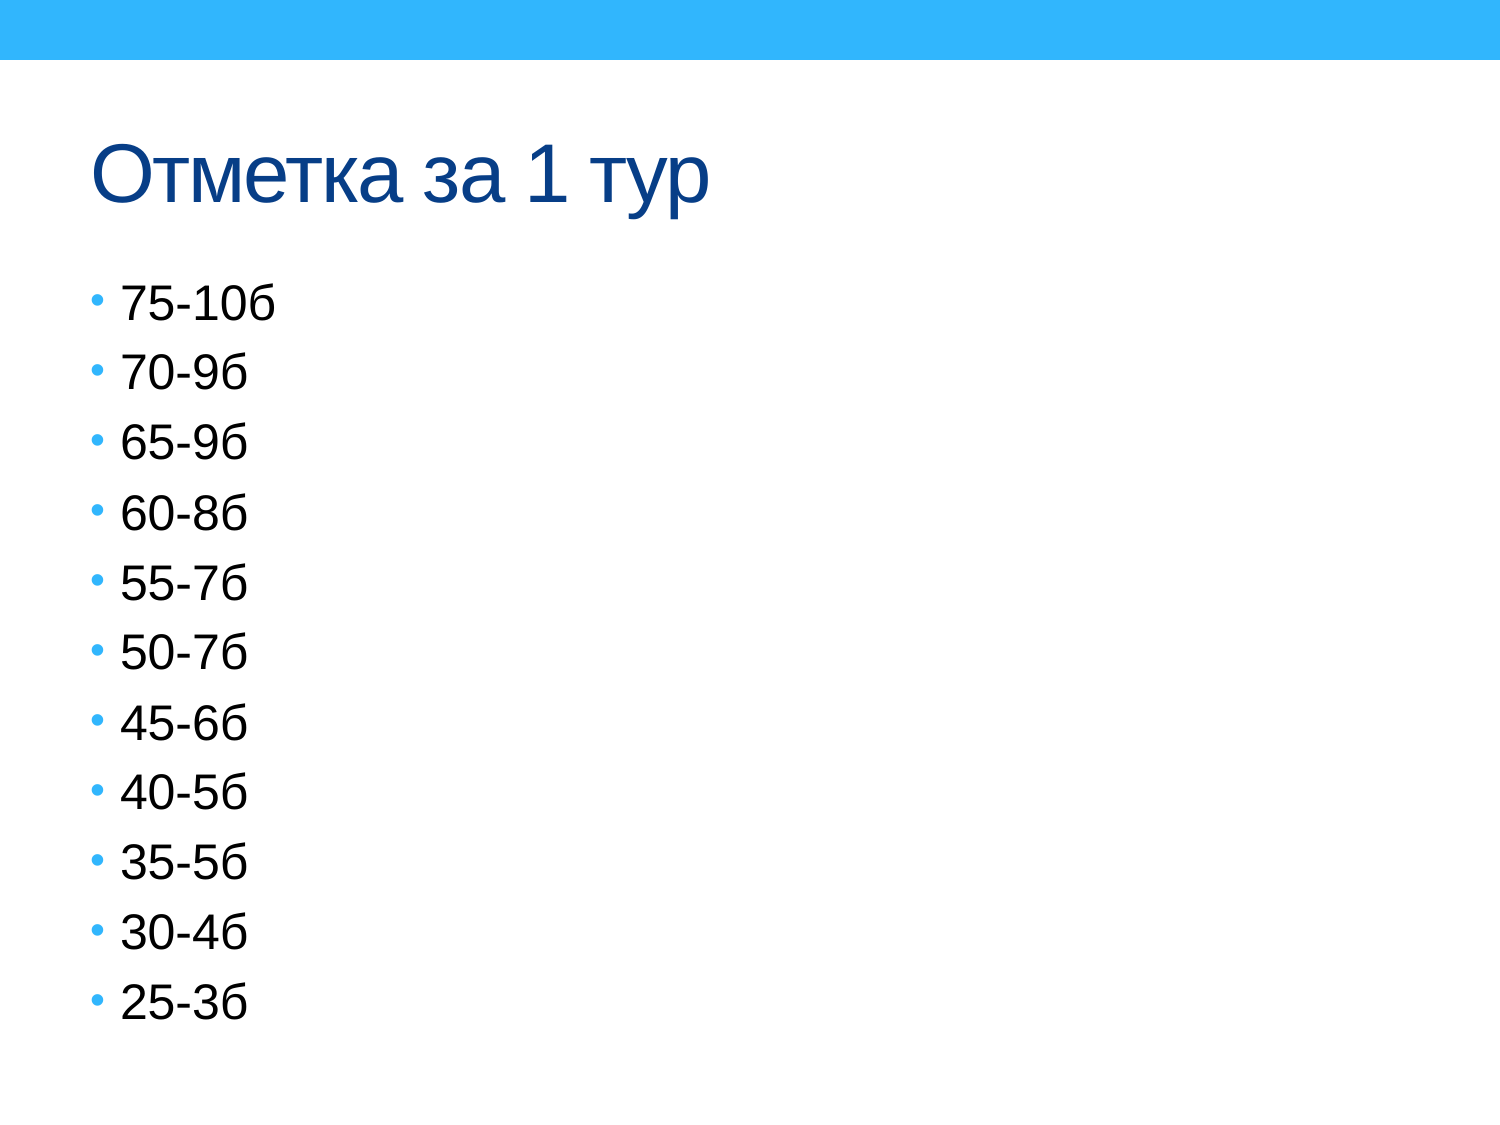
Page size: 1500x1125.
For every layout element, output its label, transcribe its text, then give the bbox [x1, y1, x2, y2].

title Отметка за 1 тур [75, 87, 1425, 250]
list 75-10б 70-9б 65-9б 60-8б 55-7б 50-7б 45-6б 40-5б 35-5б 30-4б 25-3б [75, 262, 1425, 1063]
